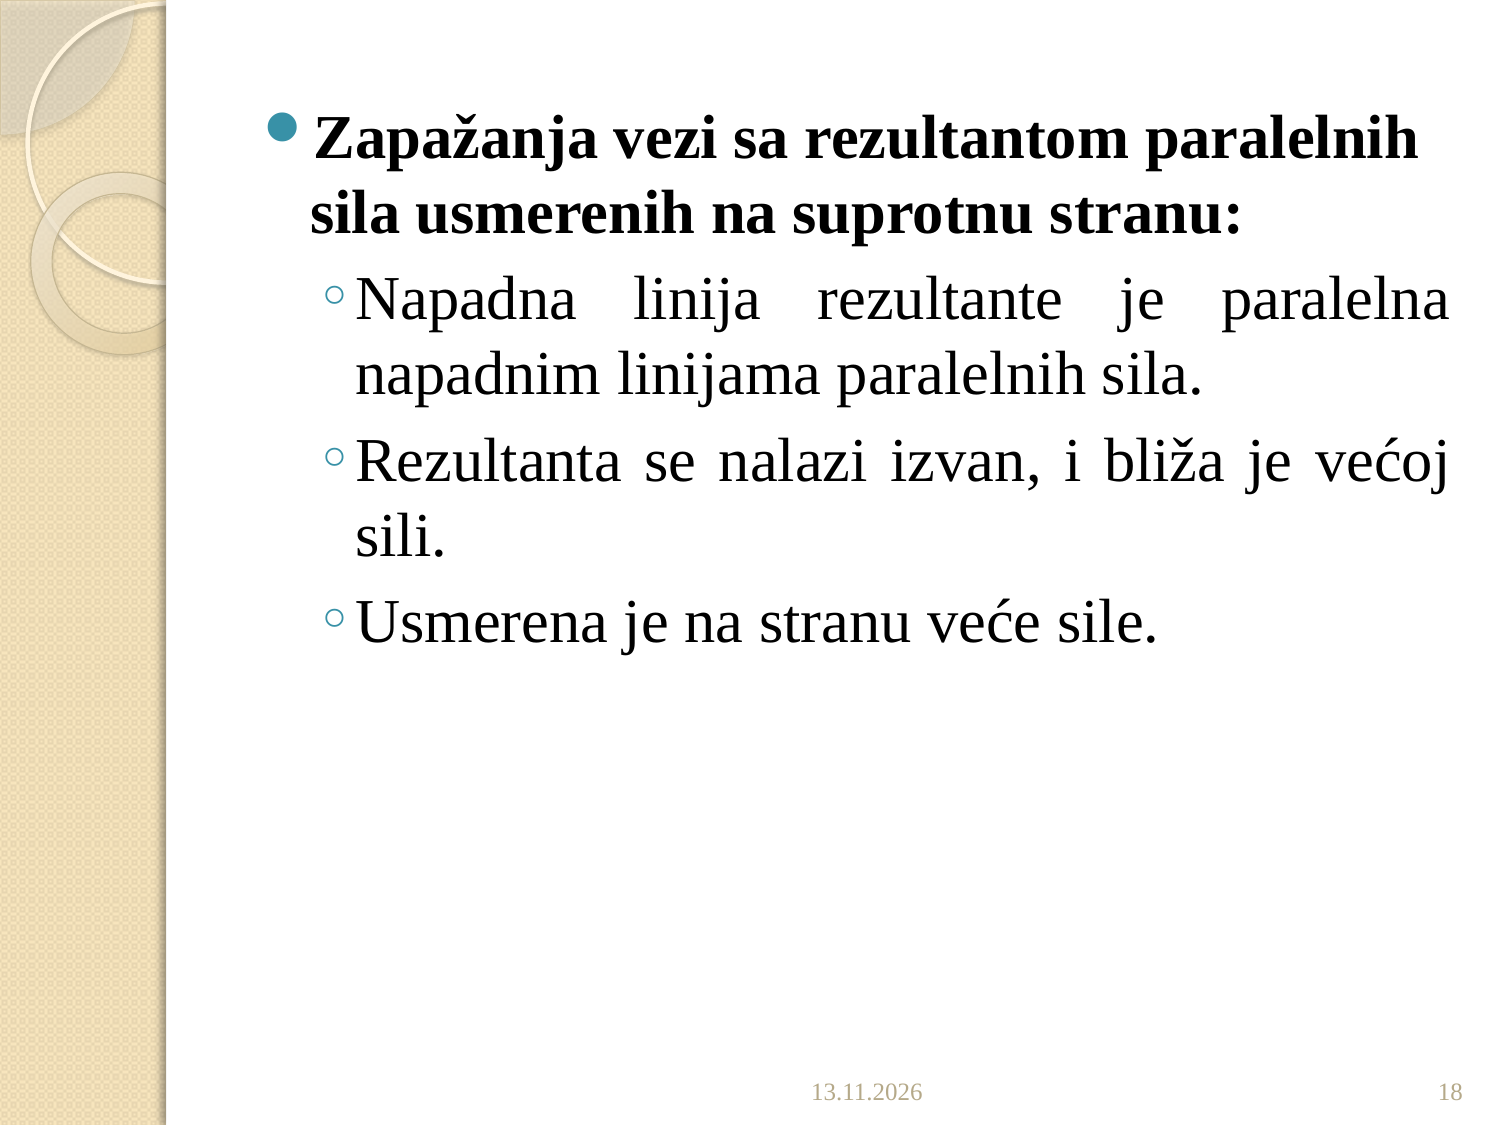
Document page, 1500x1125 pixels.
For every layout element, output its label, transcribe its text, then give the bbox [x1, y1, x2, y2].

list Zapažanja vezi sa rezultantom paralelnih sila usmerenih na suprotnu stranu: Napadna linija rezultante je paralelna napadnim linijama paralelnih sila. Rezultanta se nalazi izvan, i bliža je većoj sili. Usmerena je na stranu veće sile. [235, 88, 1466, 1016]
slide_number 18 [1413, 1034, 1488, 1113]
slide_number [587, 1034, 938, 1113]
